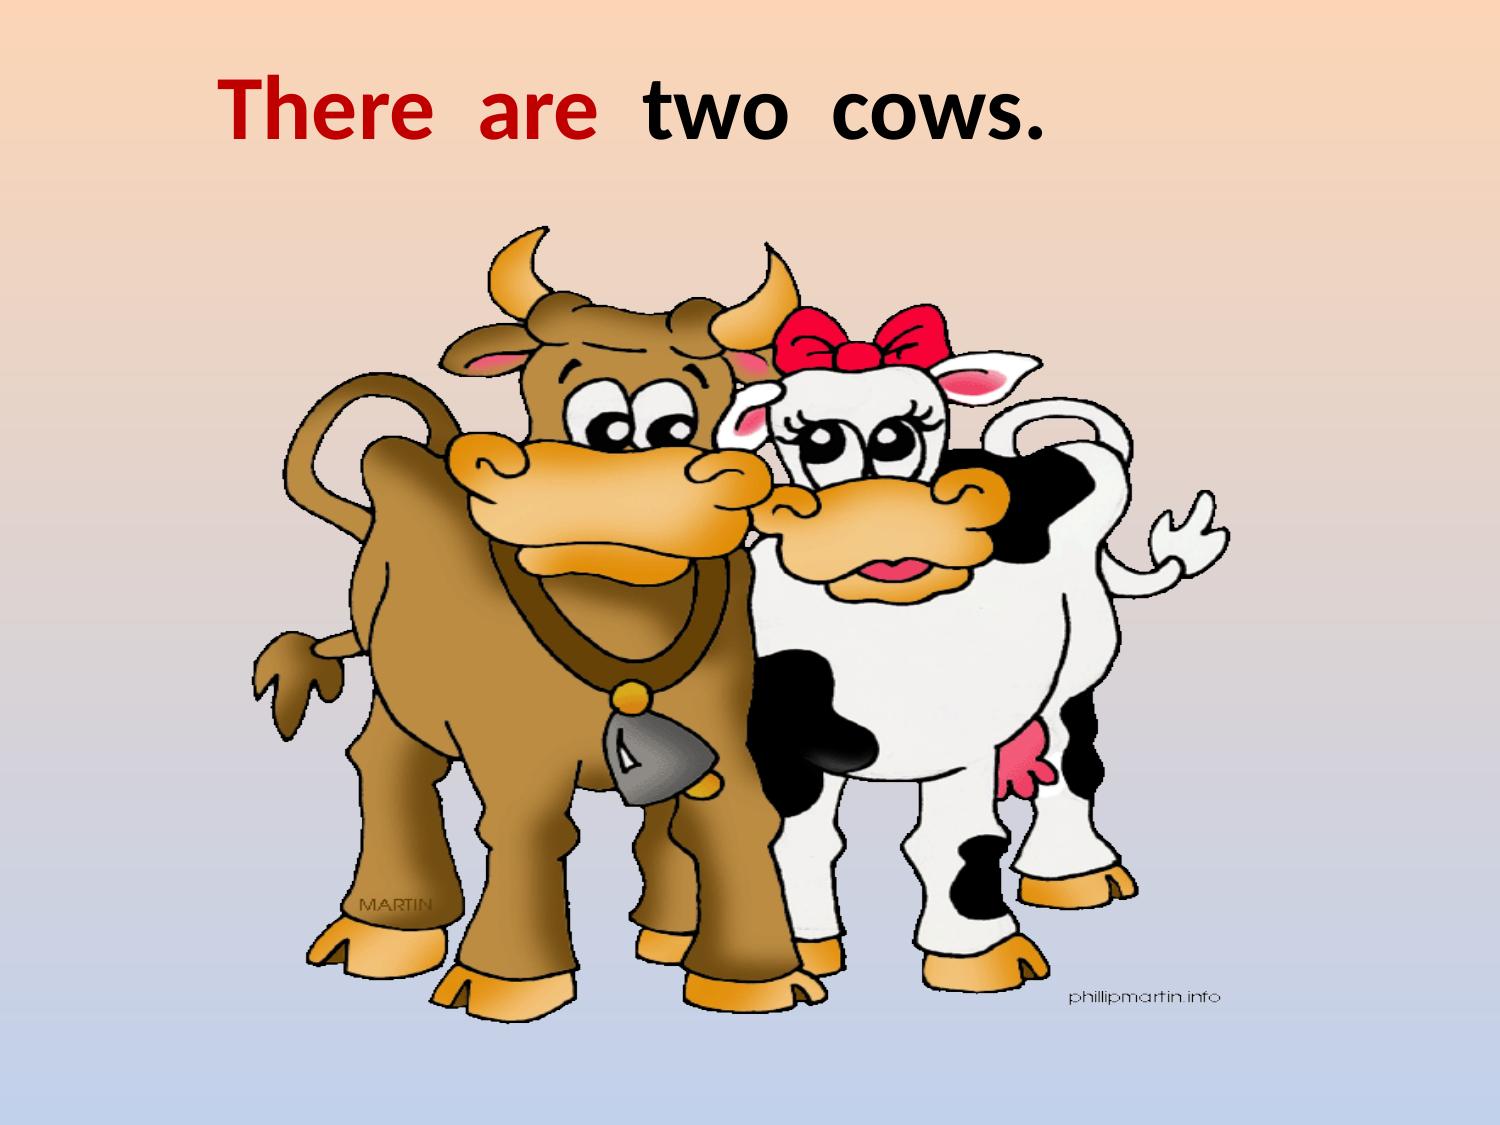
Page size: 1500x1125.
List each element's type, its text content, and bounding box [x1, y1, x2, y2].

picture [206, 195, 1270, 1036]
text_box There are two cows. [202, 40, 1313, 166]
